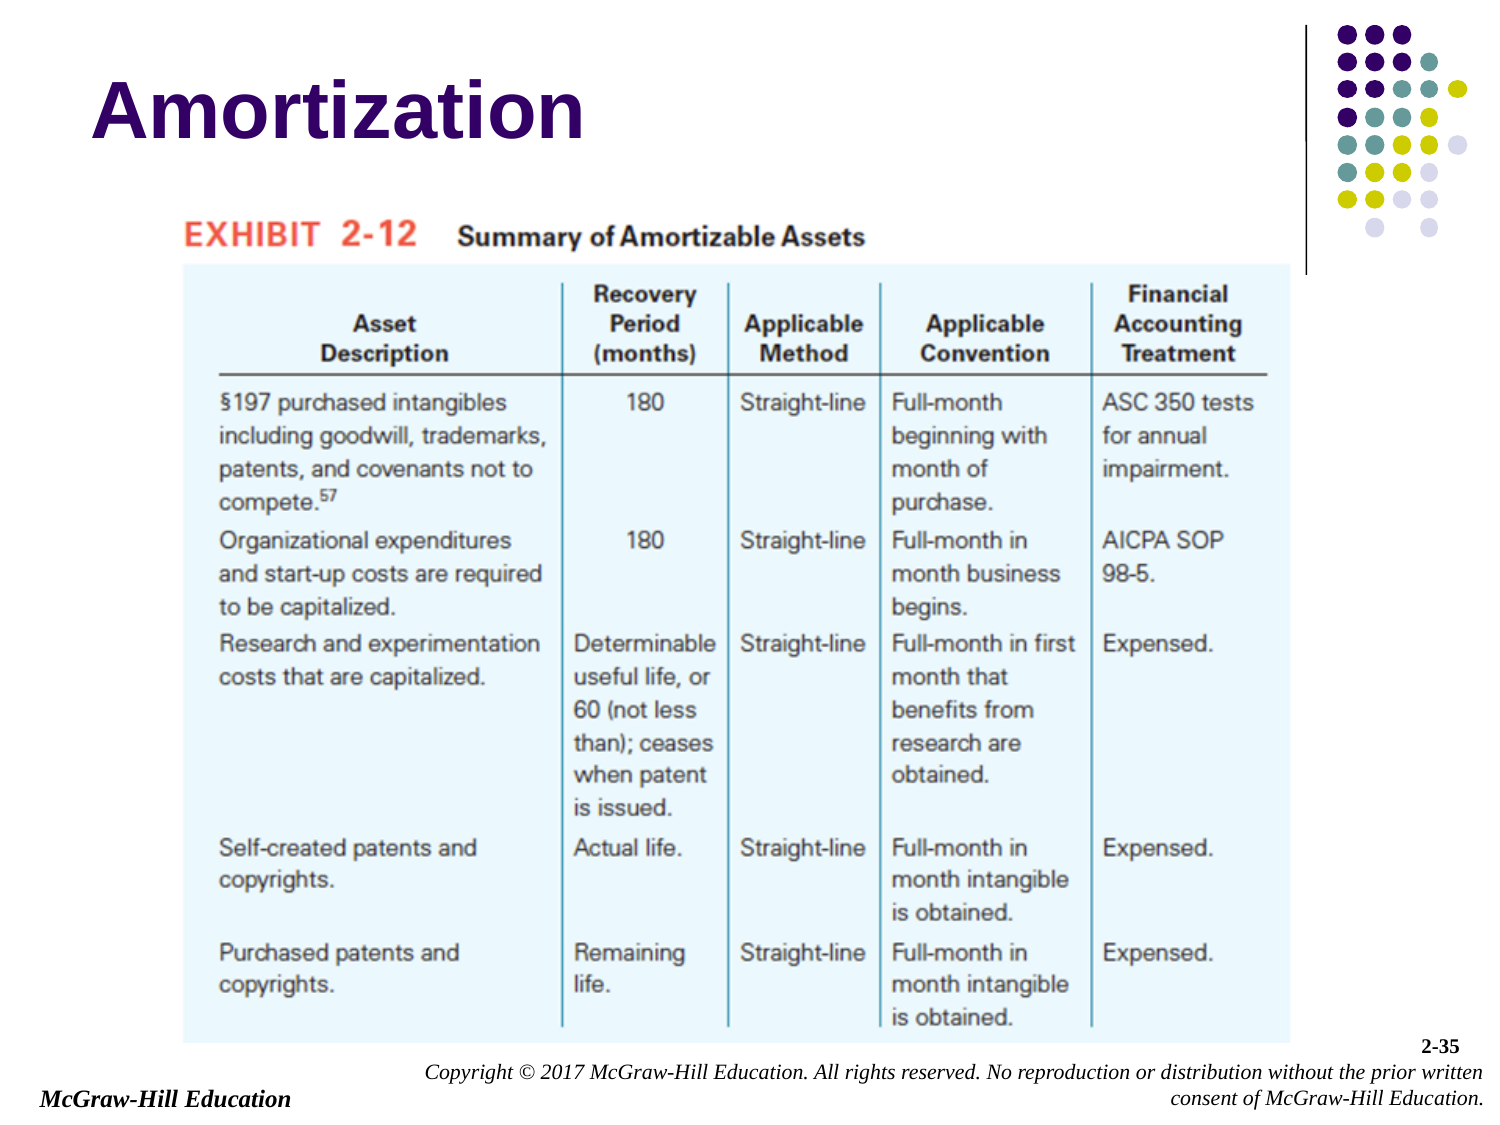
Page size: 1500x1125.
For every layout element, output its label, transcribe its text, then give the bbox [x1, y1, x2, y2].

title Amortization [75, 29, 650, 163]
picture [174, 212, 1305, 1043]
